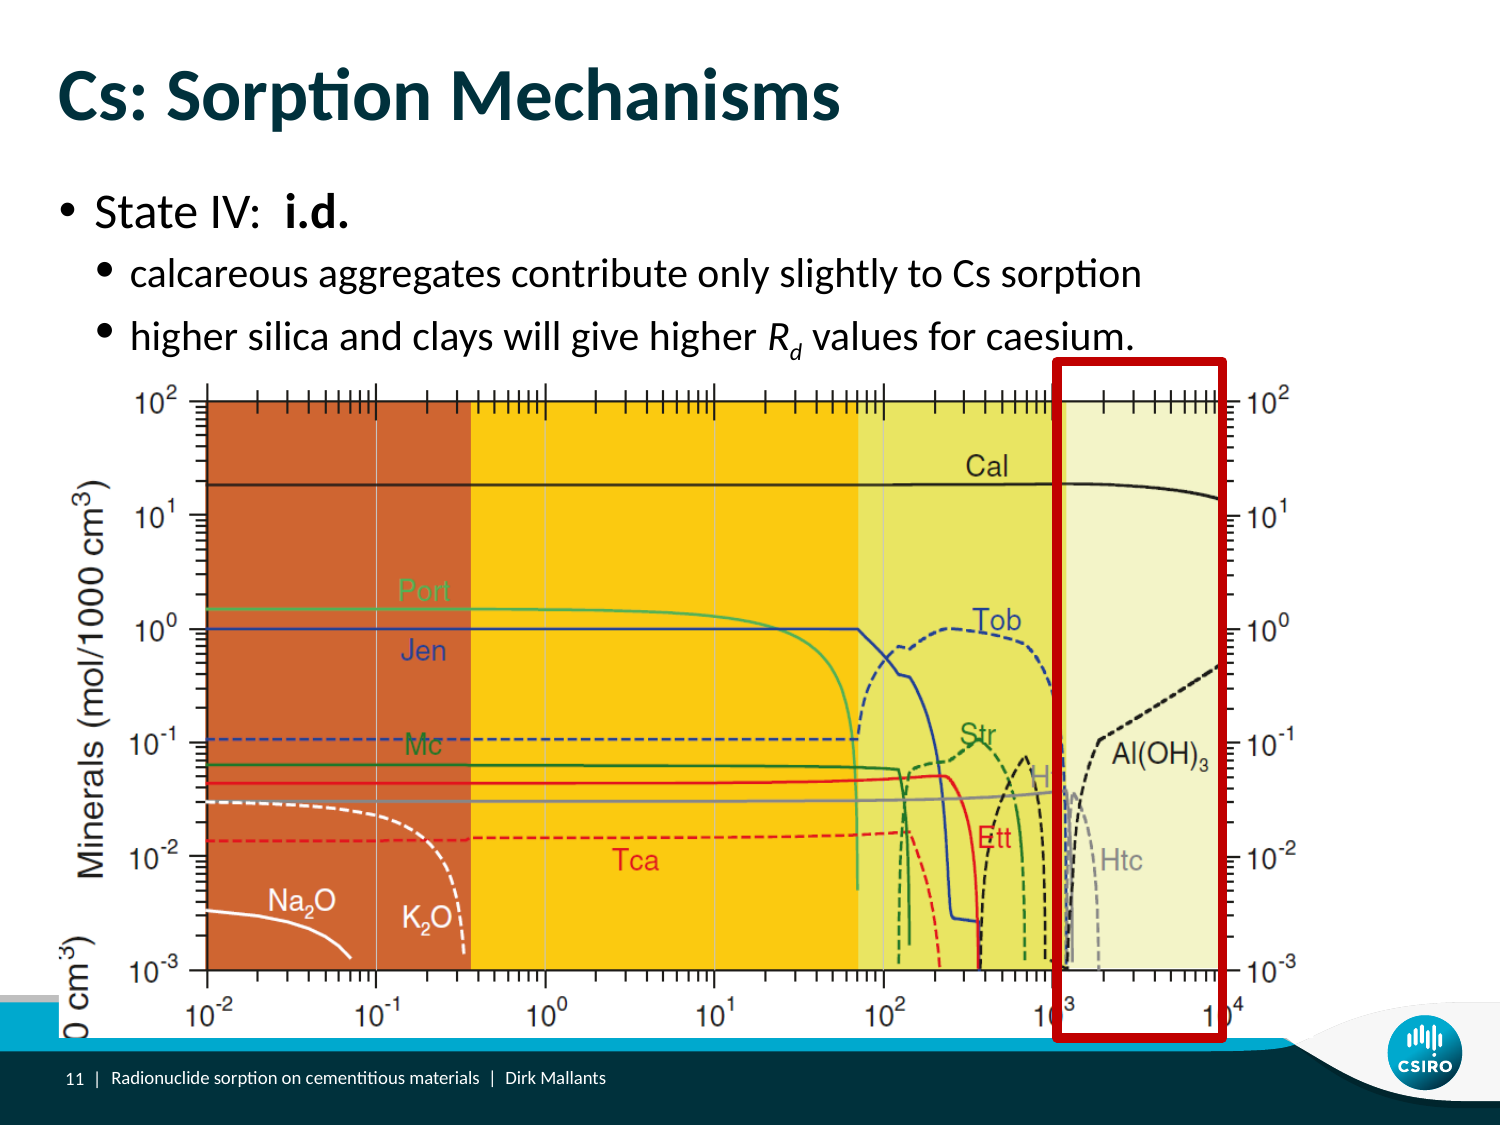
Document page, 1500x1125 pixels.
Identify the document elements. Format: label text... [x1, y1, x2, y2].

footer Radionuclide sorption on cementitious materials | Dirk Mallants [111, 1067, 1110, 1088]
picture [58, 361, 1314, 1040]
slide_number 11 | [54, 1067, 102, 1088]
list State IV: i.d. calcareous aggregates contribute only slightly to Cs sorption higher silica and clays will give higher Rd values for caesium. [58, 184, 1447, 959]
title Cs: Sorption Mechanisms [58, 45, 1447, 184]
